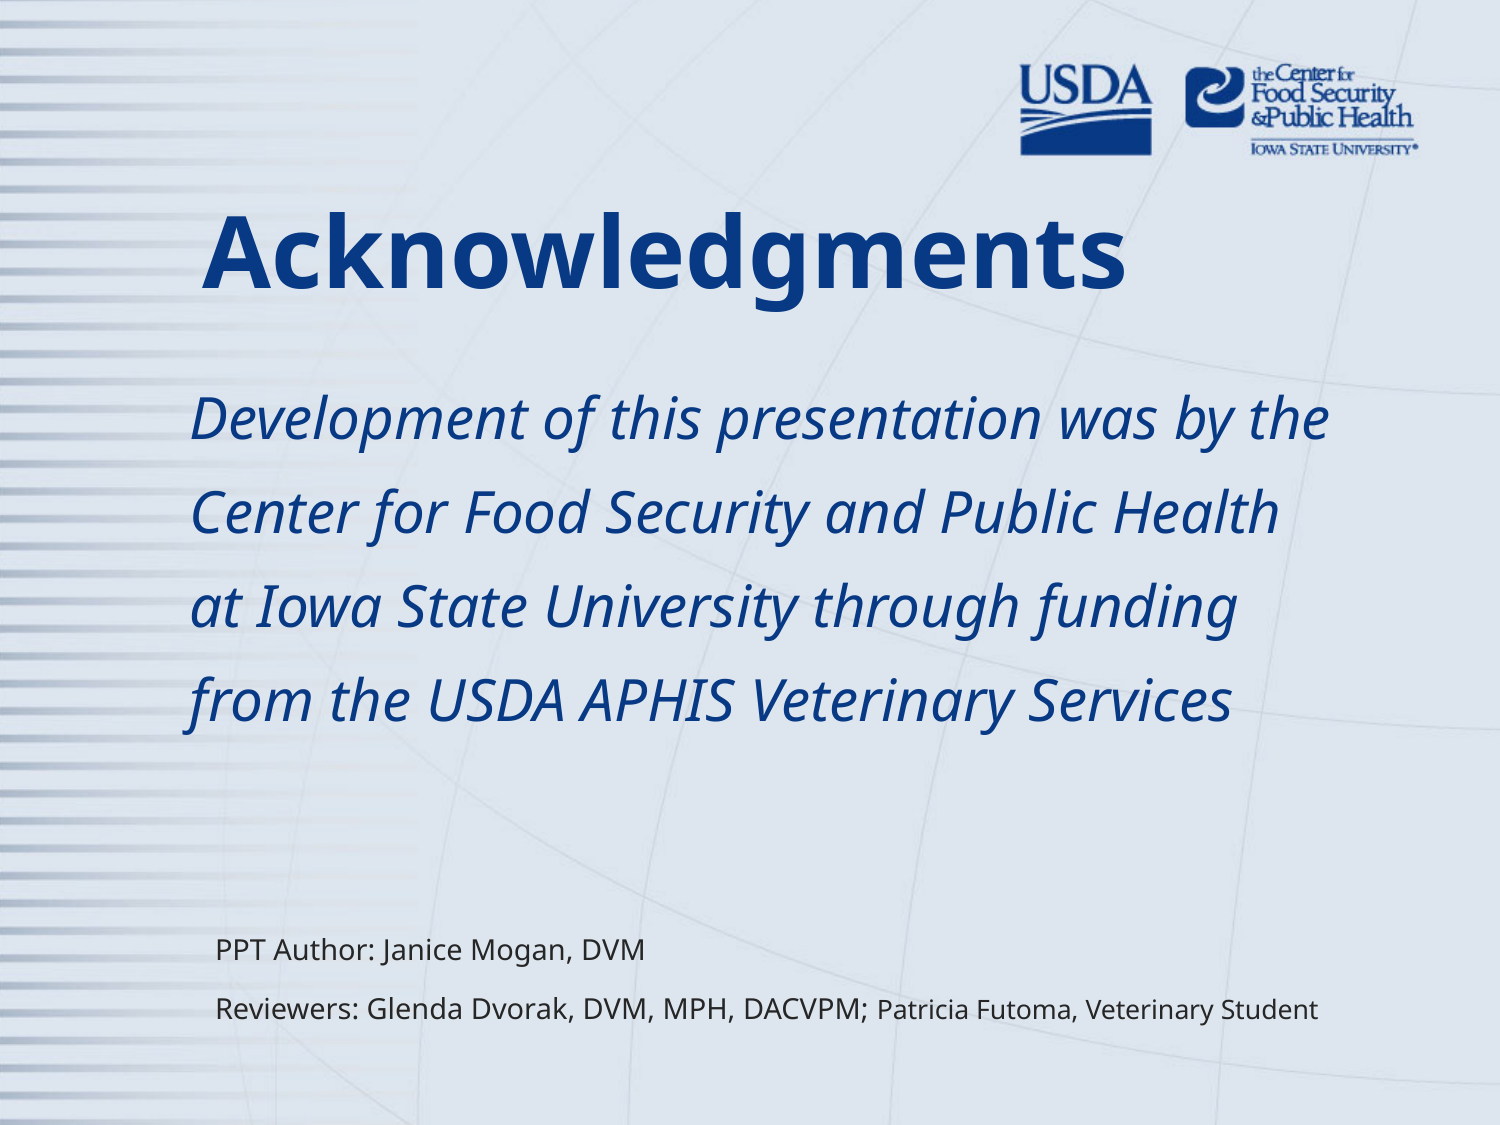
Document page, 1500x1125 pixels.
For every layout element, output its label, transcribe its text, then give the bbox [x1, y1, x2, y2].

picture [0, 0, 1500, 1125]
subtitle Development of this presentation was by the Center for Food Security and Public Health at Iowa State University through funding from the USDA APHIS Veterinary Services [174, 350, 1363, 875]
title Acknowledgments [187, 75, 1463, 317]
text_box PPT Author: Janice Mogan, DVM Reviewers: Glenda Dvorak, DVM, MPH, DACVPM; Patricia Futoma, Veterinary Student [199, 899, 1388, 1038]
